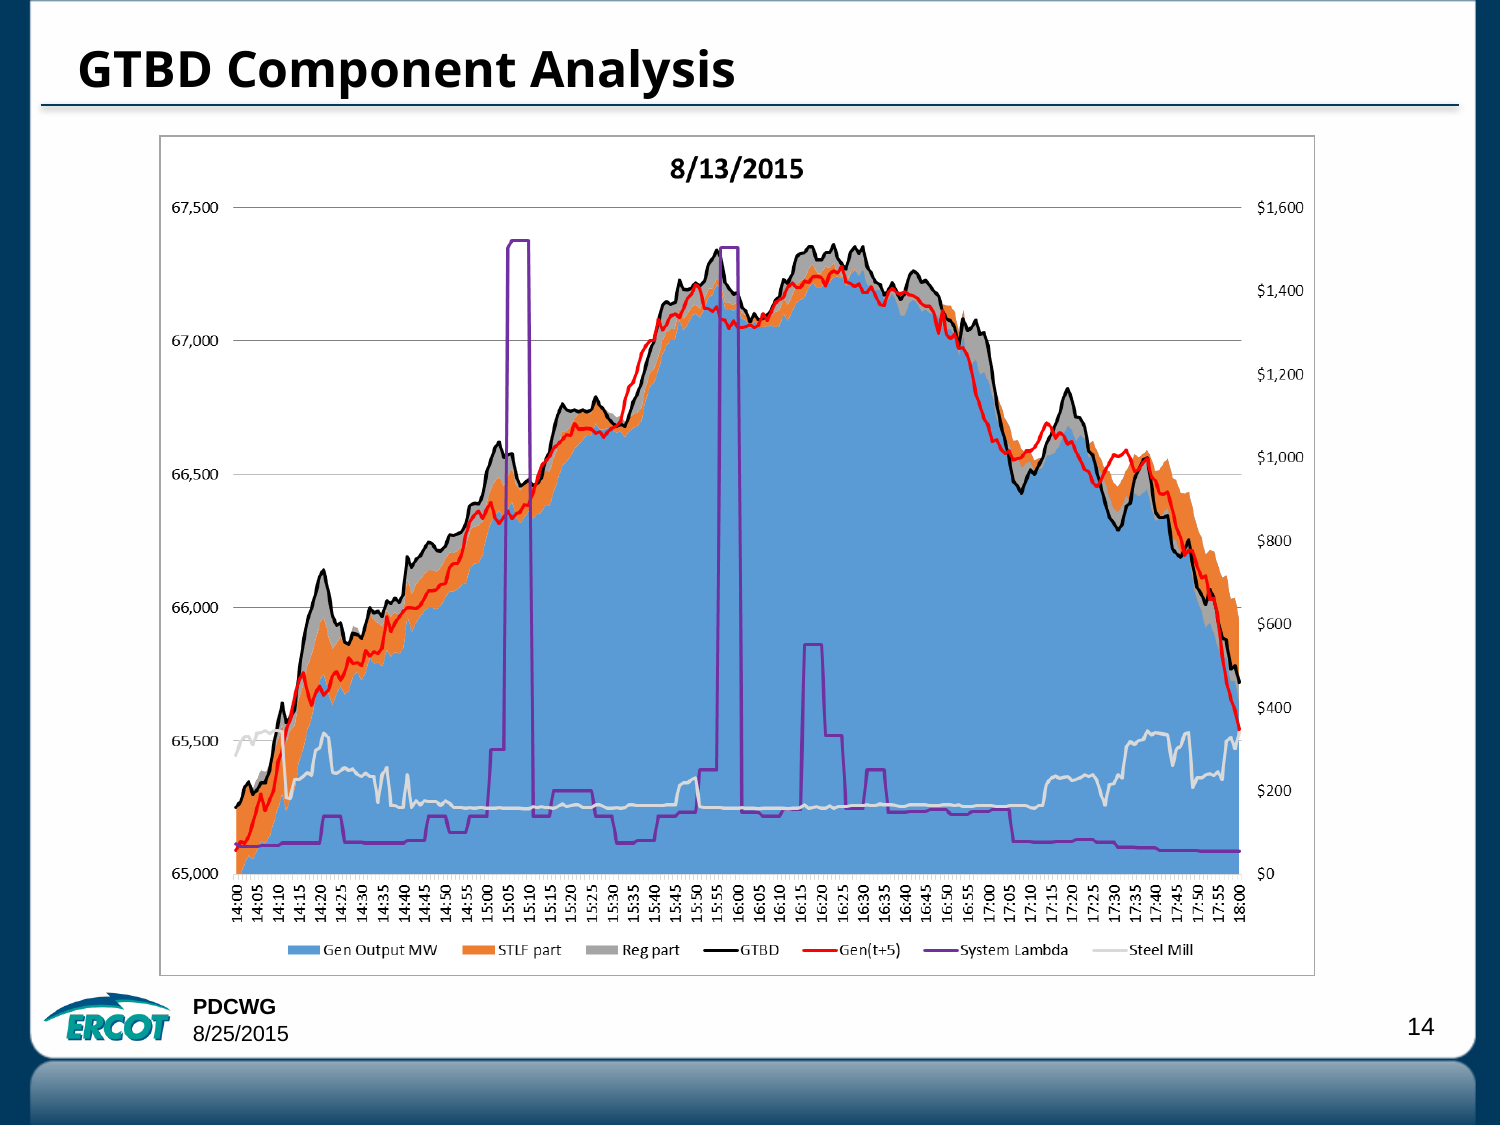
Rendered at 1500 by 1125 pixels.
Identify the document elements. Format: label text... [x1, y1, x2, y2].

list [159, 135, 1315, 976]
title GTBD Component Analysis [62, 29, 1450, 106]
picture [0, 0, 1500, 1125]
